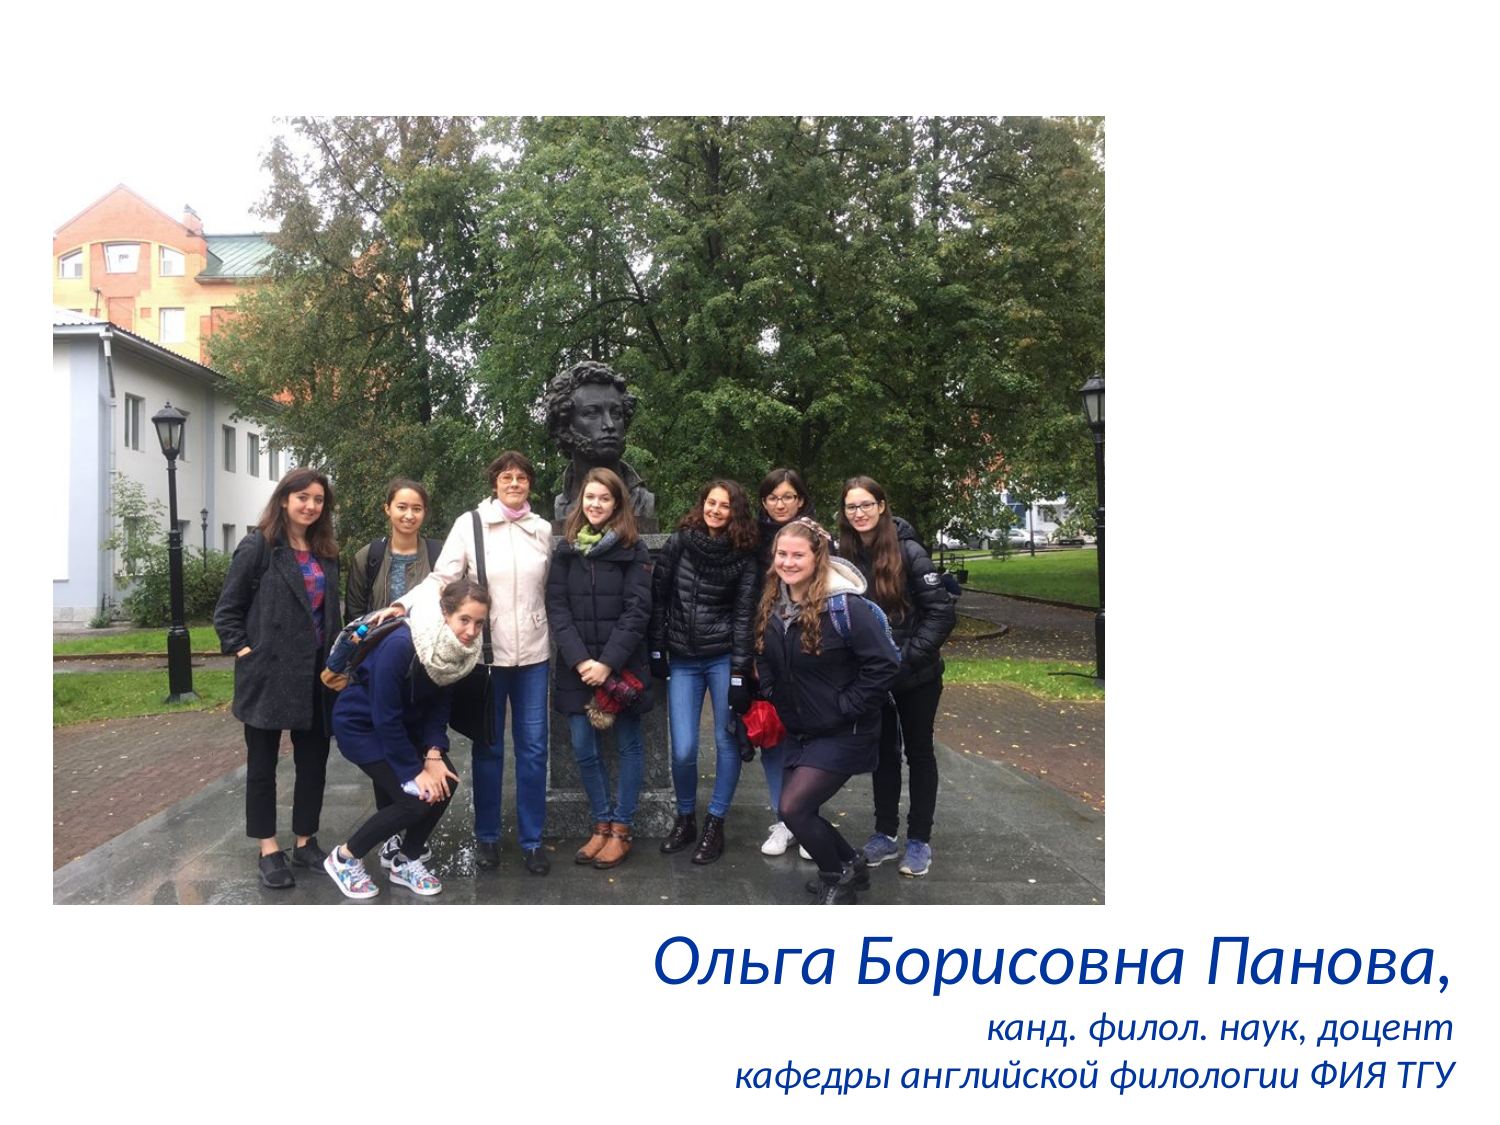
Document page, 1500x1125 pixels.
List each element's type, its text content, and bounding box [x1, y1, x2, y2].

title Ольга Борисовна Панова, канд. филол. наук, доцент кафедры английской филологии ФИЯ ТГУ [454, 903, 1471, 1105]
picture [52, 116, 1105, 906]
